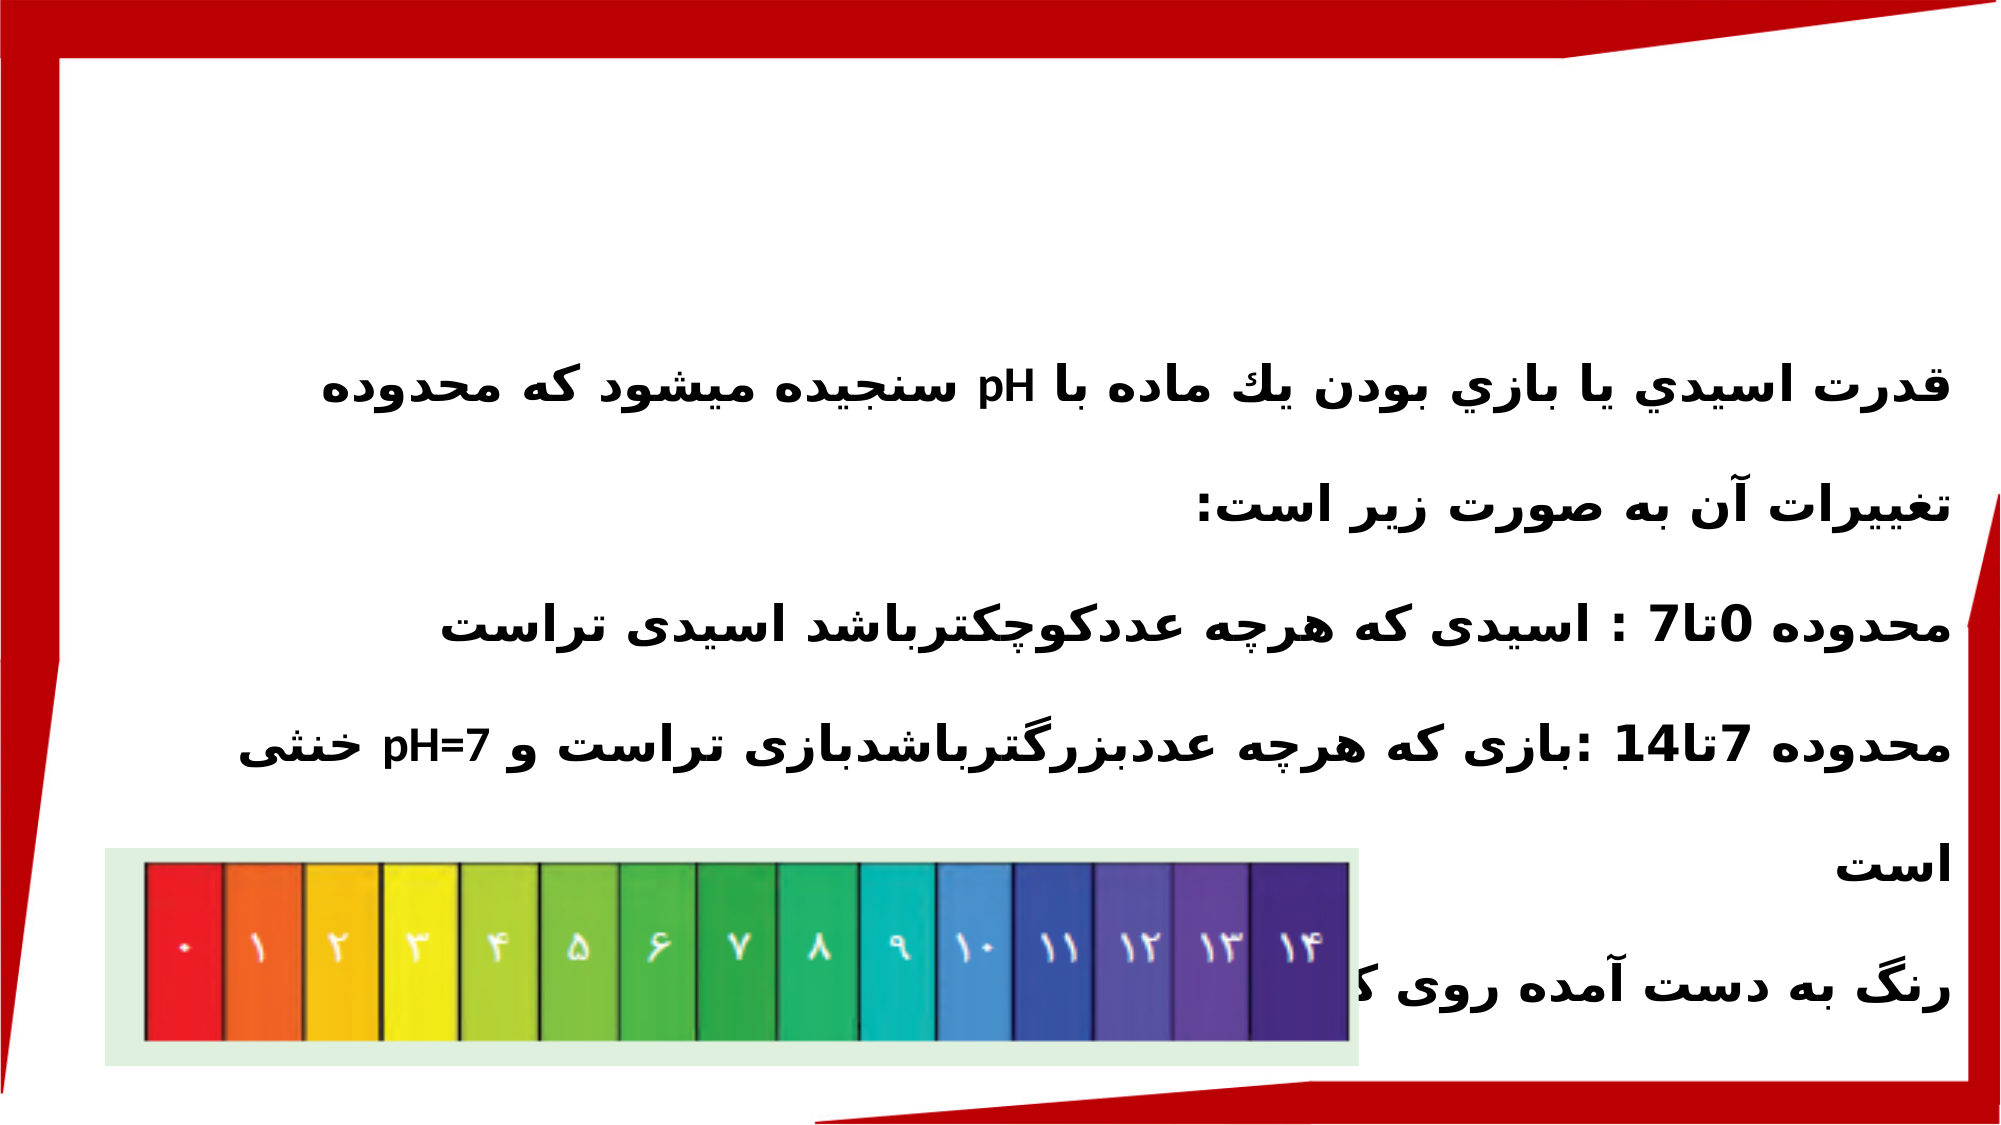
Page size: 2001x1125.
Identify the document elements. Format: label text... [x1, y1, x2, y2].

picture [0, 0, 2001, 1125]
text_box قدرت اسيدي يا بازي بودن يك ماده با pH سنجيده ميشود كه محدوده تغييرات آن به صورت زير است: محدوده 0تا7 : اسیدی که هرچه عددکوچکترباشد اسیدی تراست محدوده 7تا14 :بازی که هرچه عددبزرگترباشدبازی تراست و pH=7 خنثی است رنگ به دست آمده روی کاغذ pH مطابق الگوی زیر است . [160, 284, 1969, 1019]
